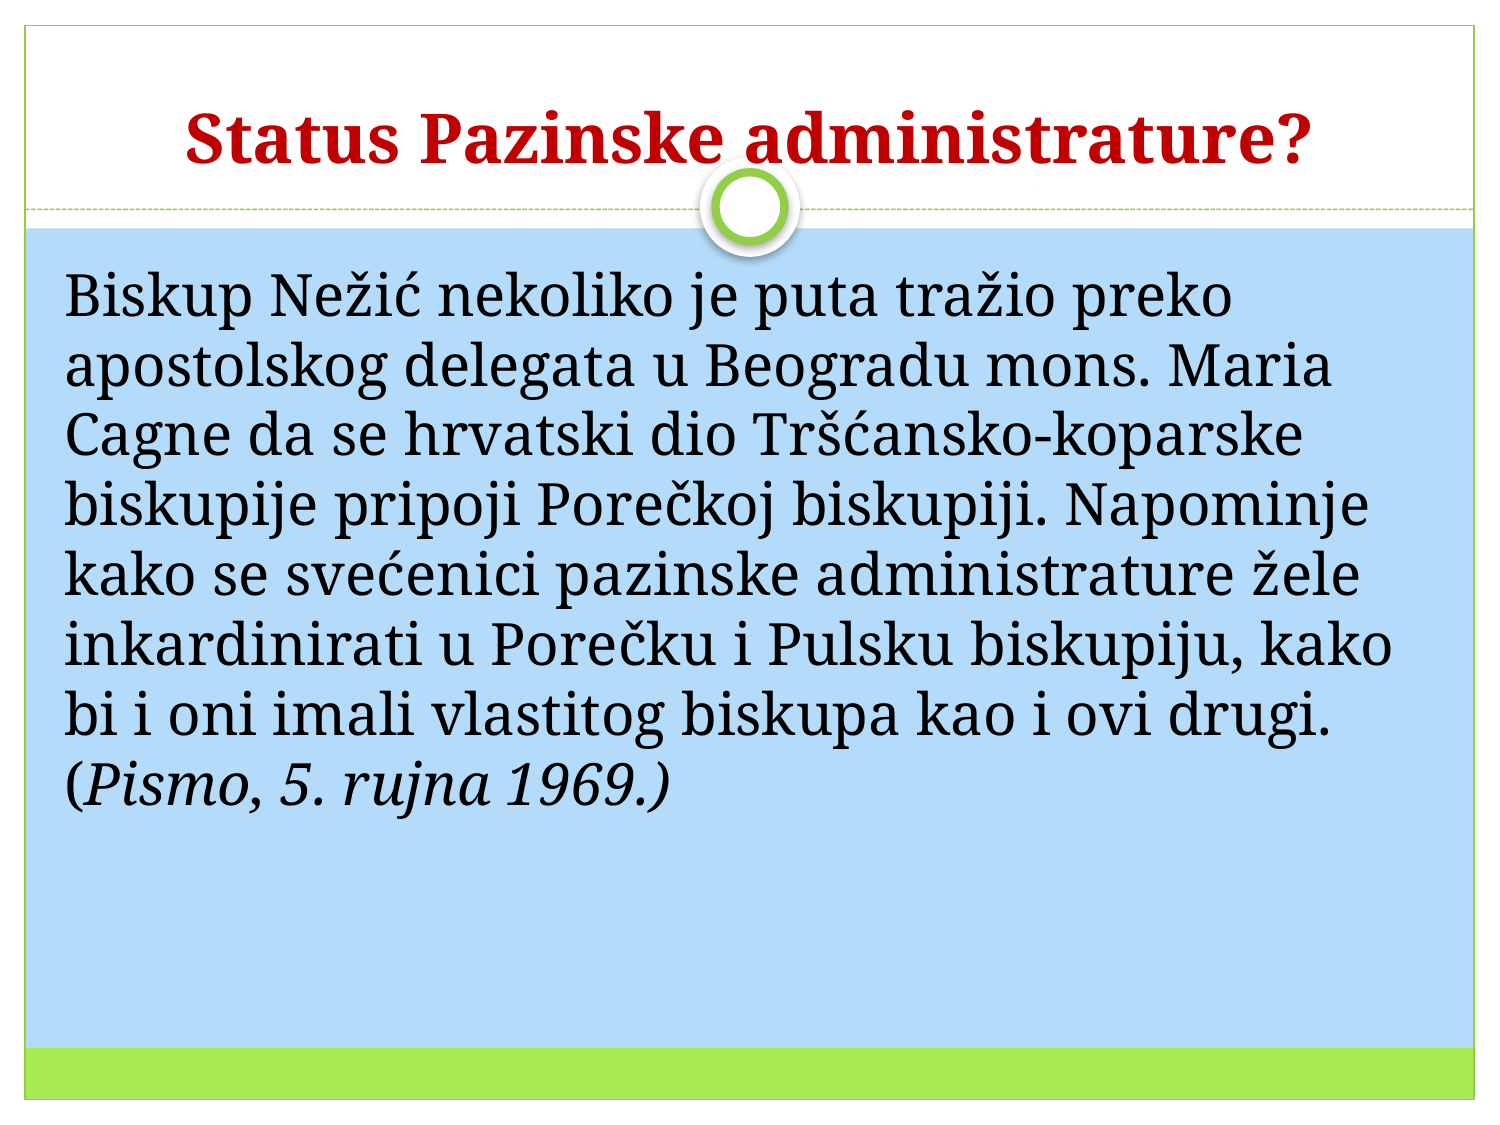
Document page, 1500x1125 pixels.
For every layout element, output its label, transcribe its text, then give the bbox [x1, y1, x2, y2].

list Biskup Nežić nekoliko je puta tražio preko apostolskog delegata u Beogradu mons. Maria Cagne da se hrvatski dio Tršćansko-koparske biskupije pripoji Porečkoj biskupiji. Napominje kako se svećenici pazinske administrature žele inkardinirati u Porečku i Pulsku biskupiju, kako bi i oni imali vlastitog biskupa kao i ovi drugi. (Pismo, 5. rujna 1969.) [49, 250, 1445, 1001]
title Status Pazinske administrature? [99, 45, 1400, 185]
